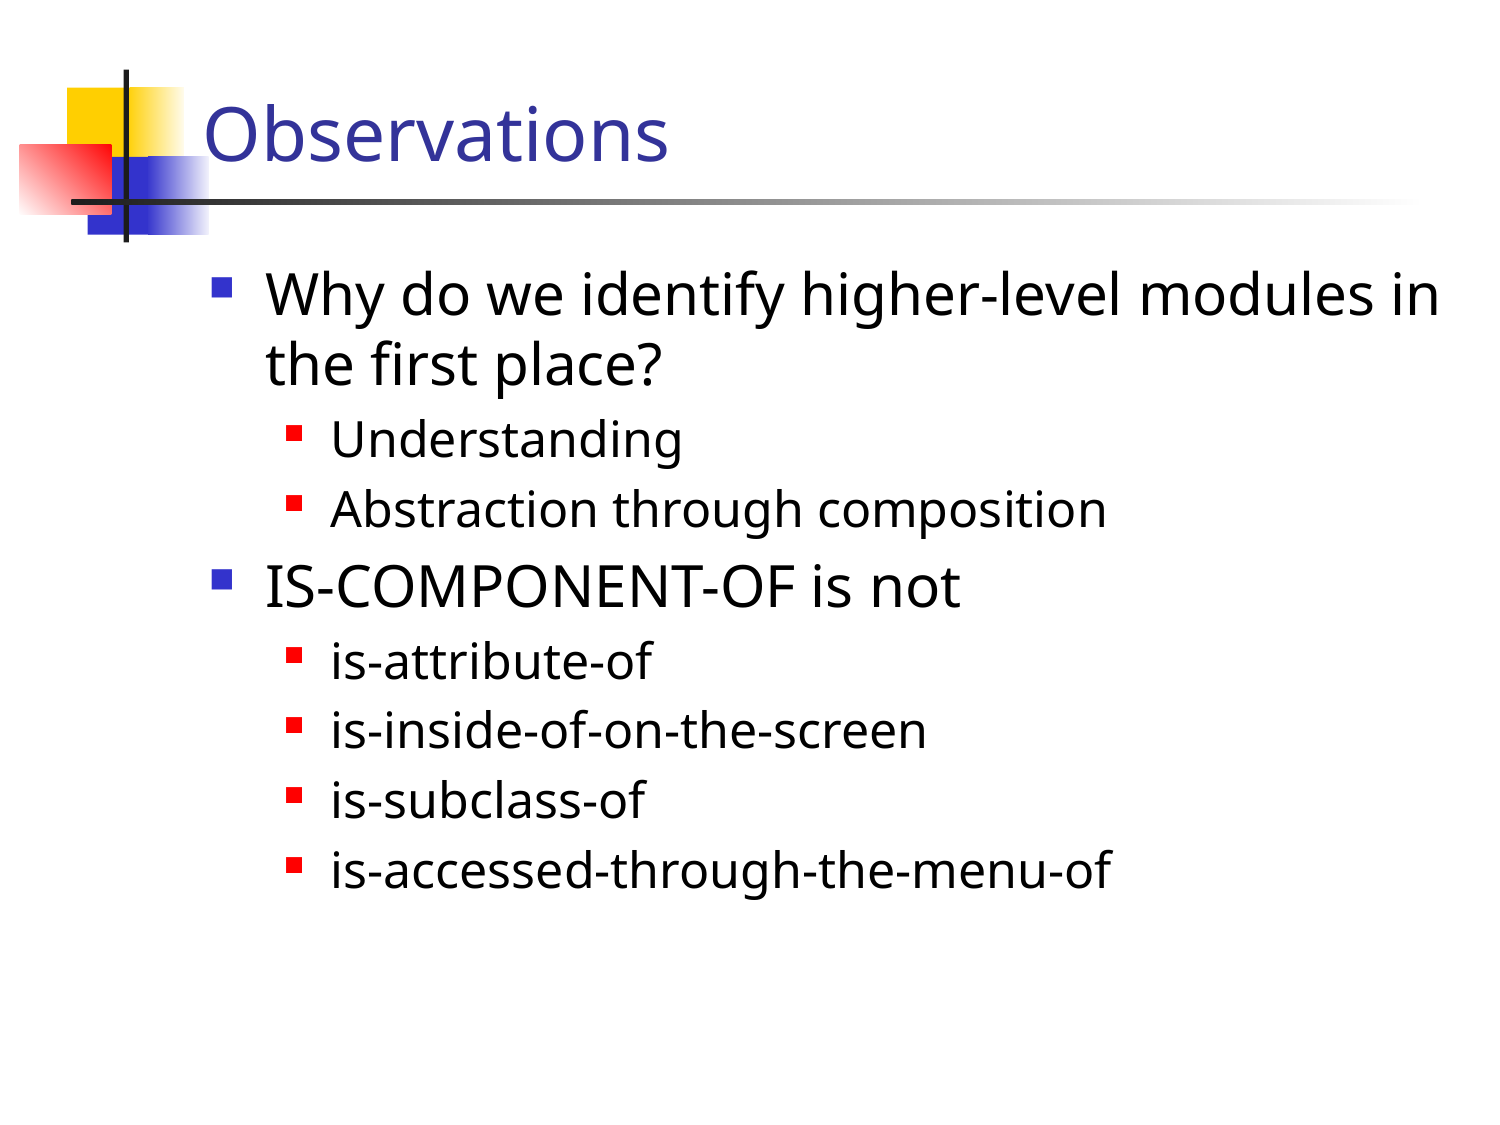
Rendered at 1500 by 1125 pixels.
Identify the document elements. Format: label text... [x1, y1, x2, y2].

list Why do we identify higher-level modules in the first place? Understanding Abstraction through composition IS-COMPONENT-OF is not is-attribute-of is-inside-of-on-the-screen is-subclass-of is-accessed-through-the-menu-of [193, 249, 1469, 1006]
title Observations [187, 59, 1466, 185]
